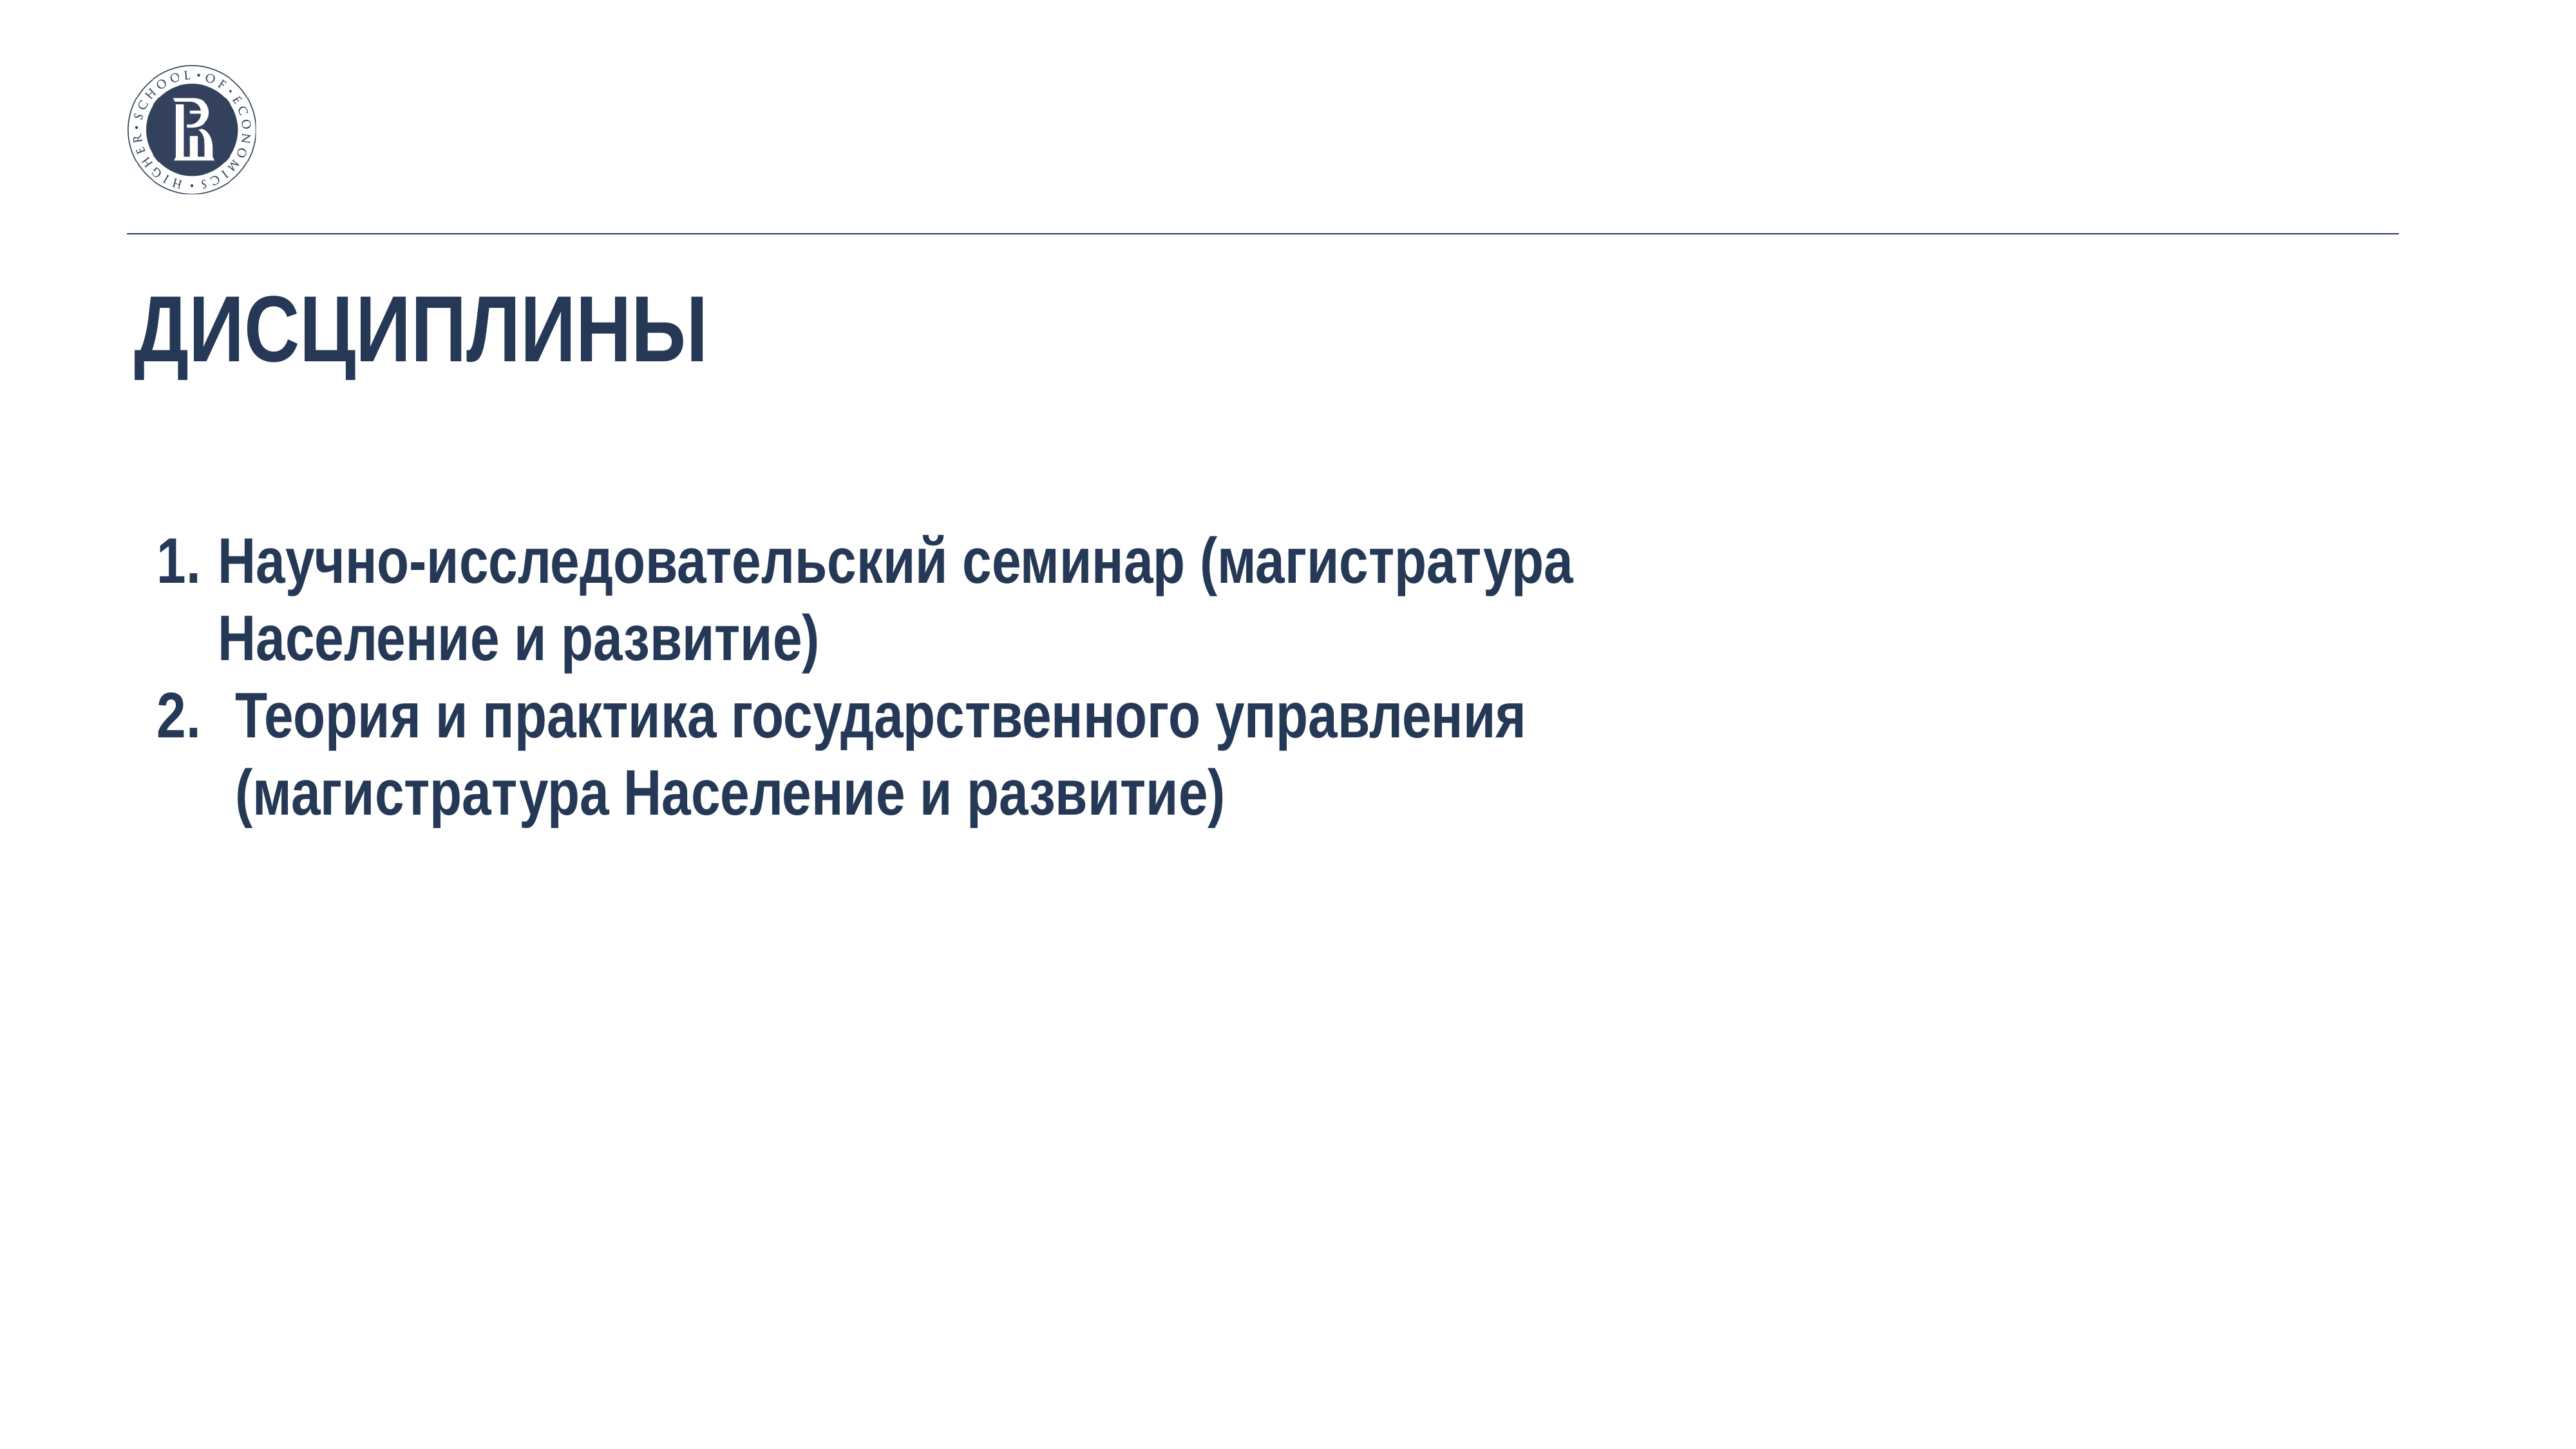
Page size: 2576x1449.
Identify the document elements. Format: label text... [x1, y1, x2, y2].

picture [128, 65, 256, 194]
text_box Дисциплины [126, 260, 2399, 504]
text_box Научно-исследовательский семинар (магистратура Население и развитие) Теория и практика государственного управления (магистратура Население и развитие) [149, 434, 1848, 574]
